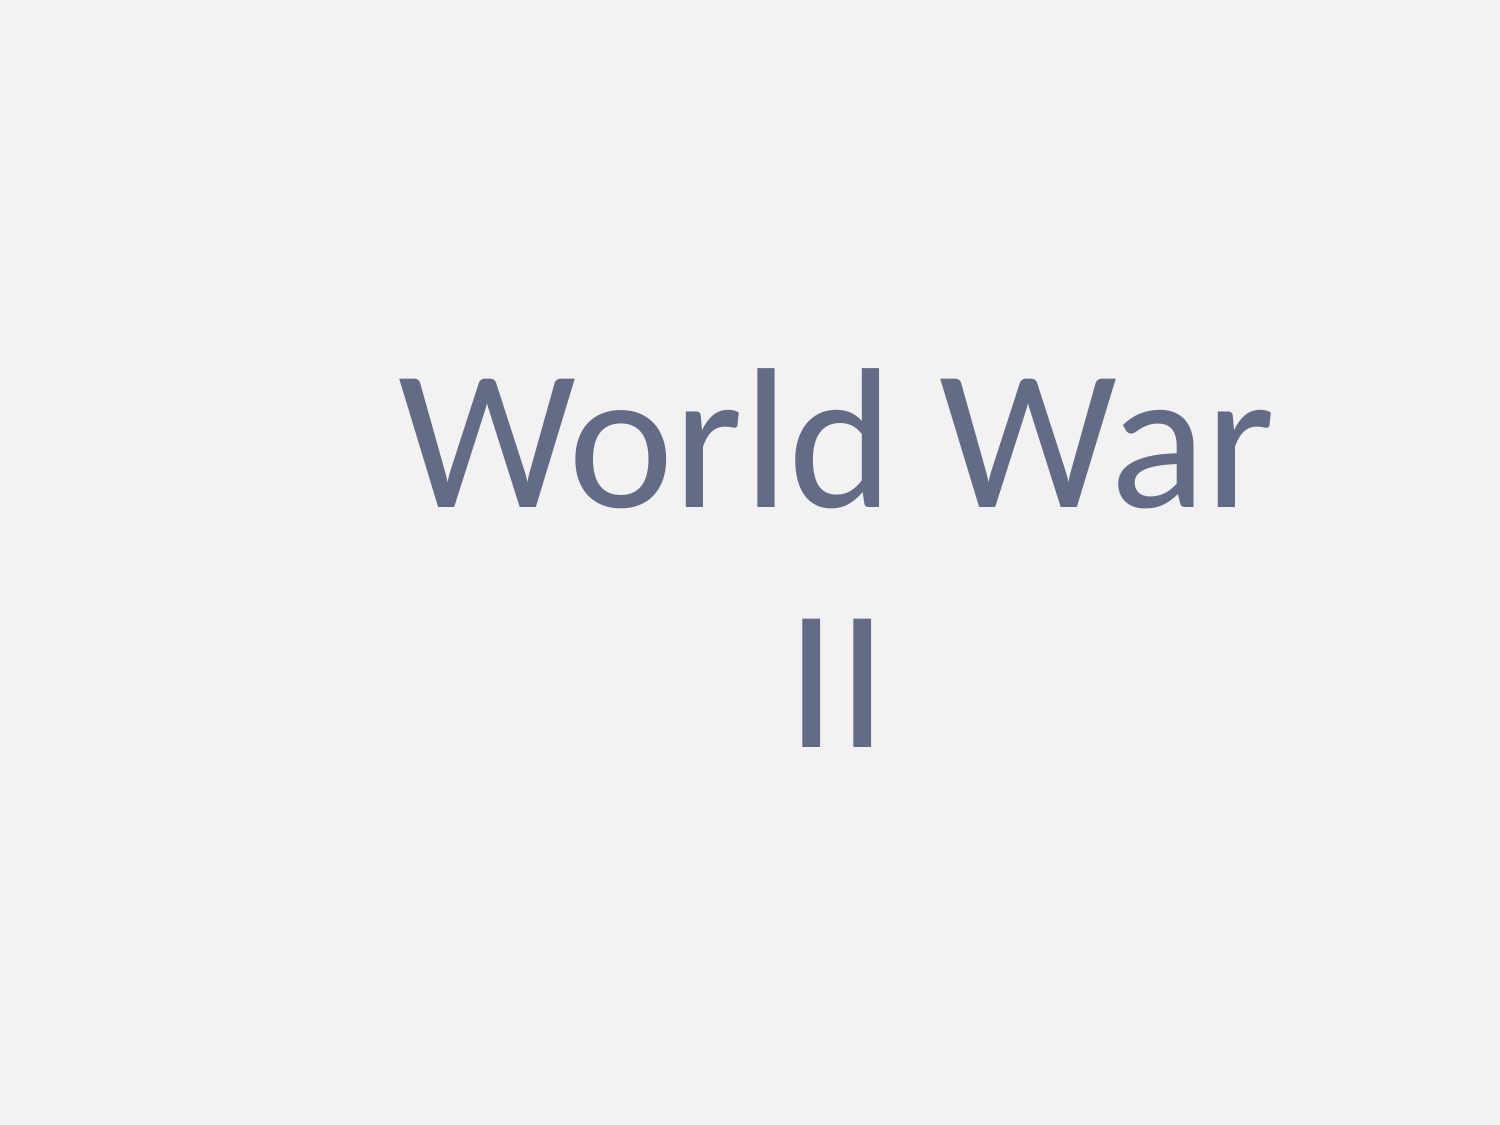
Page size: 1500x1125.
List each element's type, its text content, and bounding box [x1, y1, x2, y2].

title World War II [374, 249, 1301, 788]
